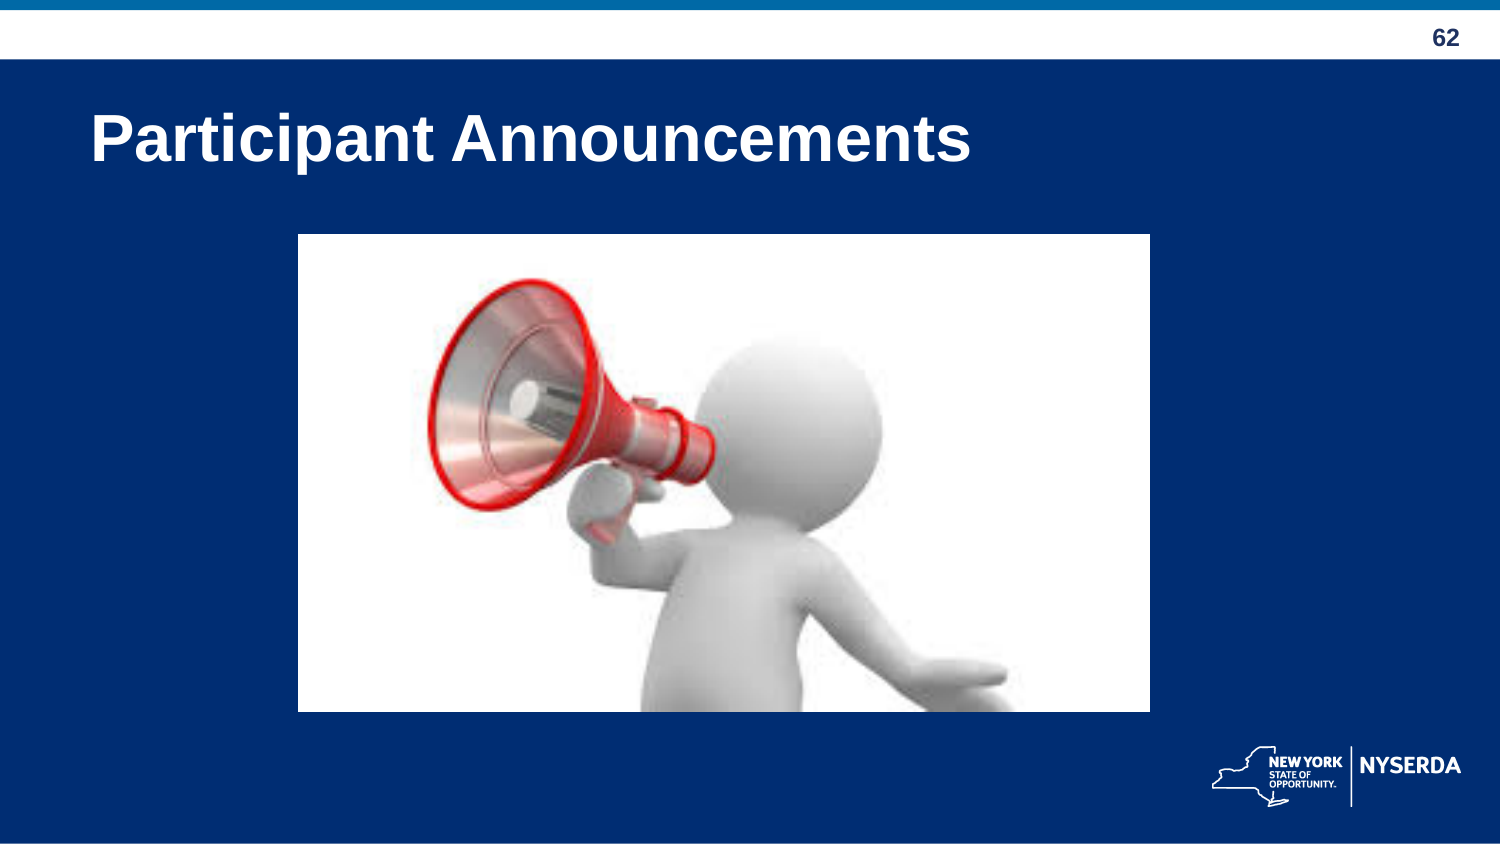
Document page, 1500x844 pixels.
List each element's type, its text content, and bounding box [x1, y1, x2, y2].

title Participant Announcements [75, 64, 1425, 206]
picture [1212, 746, 1461, 807]
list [298, 234, 1151, 712]
